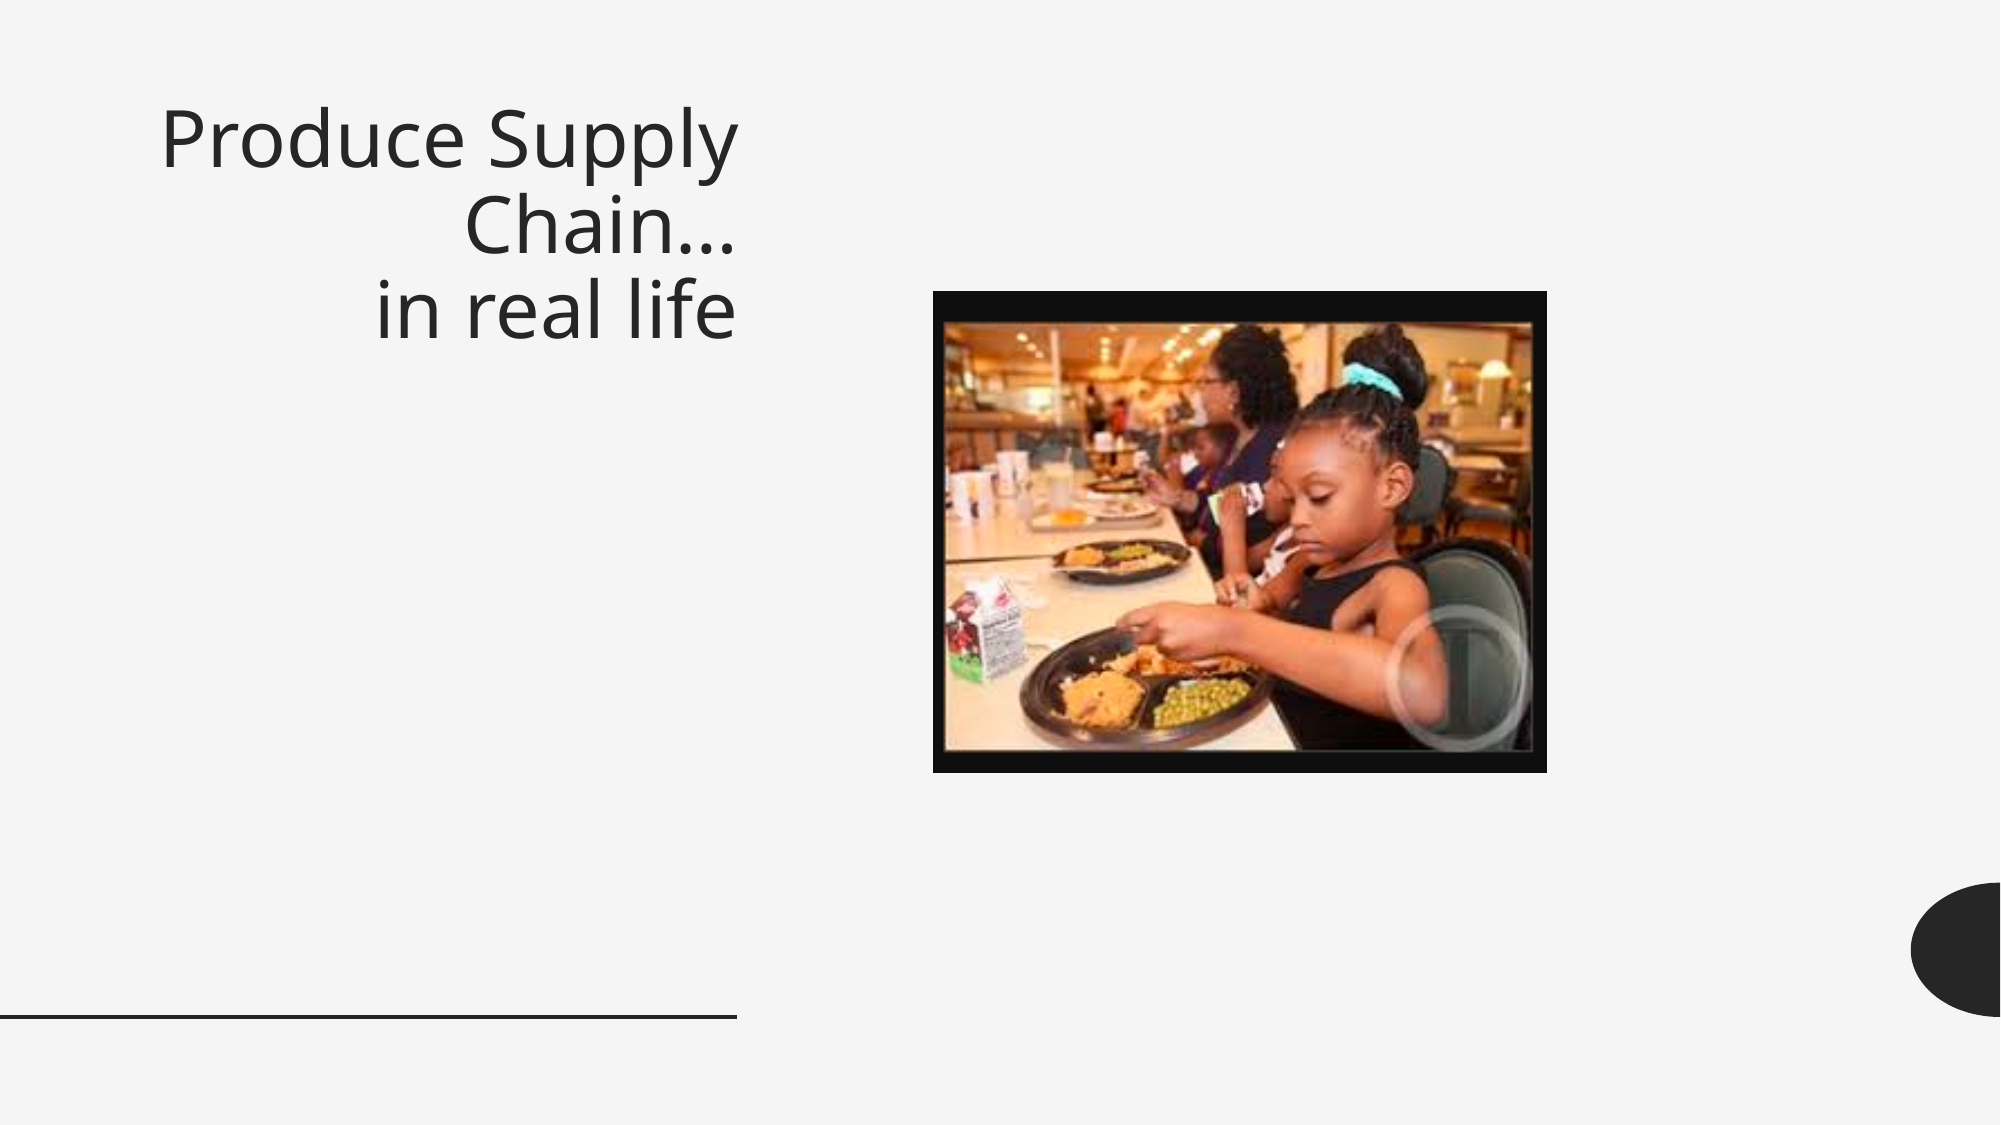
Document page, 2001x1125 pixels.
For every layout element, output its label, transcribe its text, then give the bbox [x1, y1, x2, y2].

title Produce Supply Chain… in real life [125, 91, 754, 905]
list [933, 291, 1547, 773]
